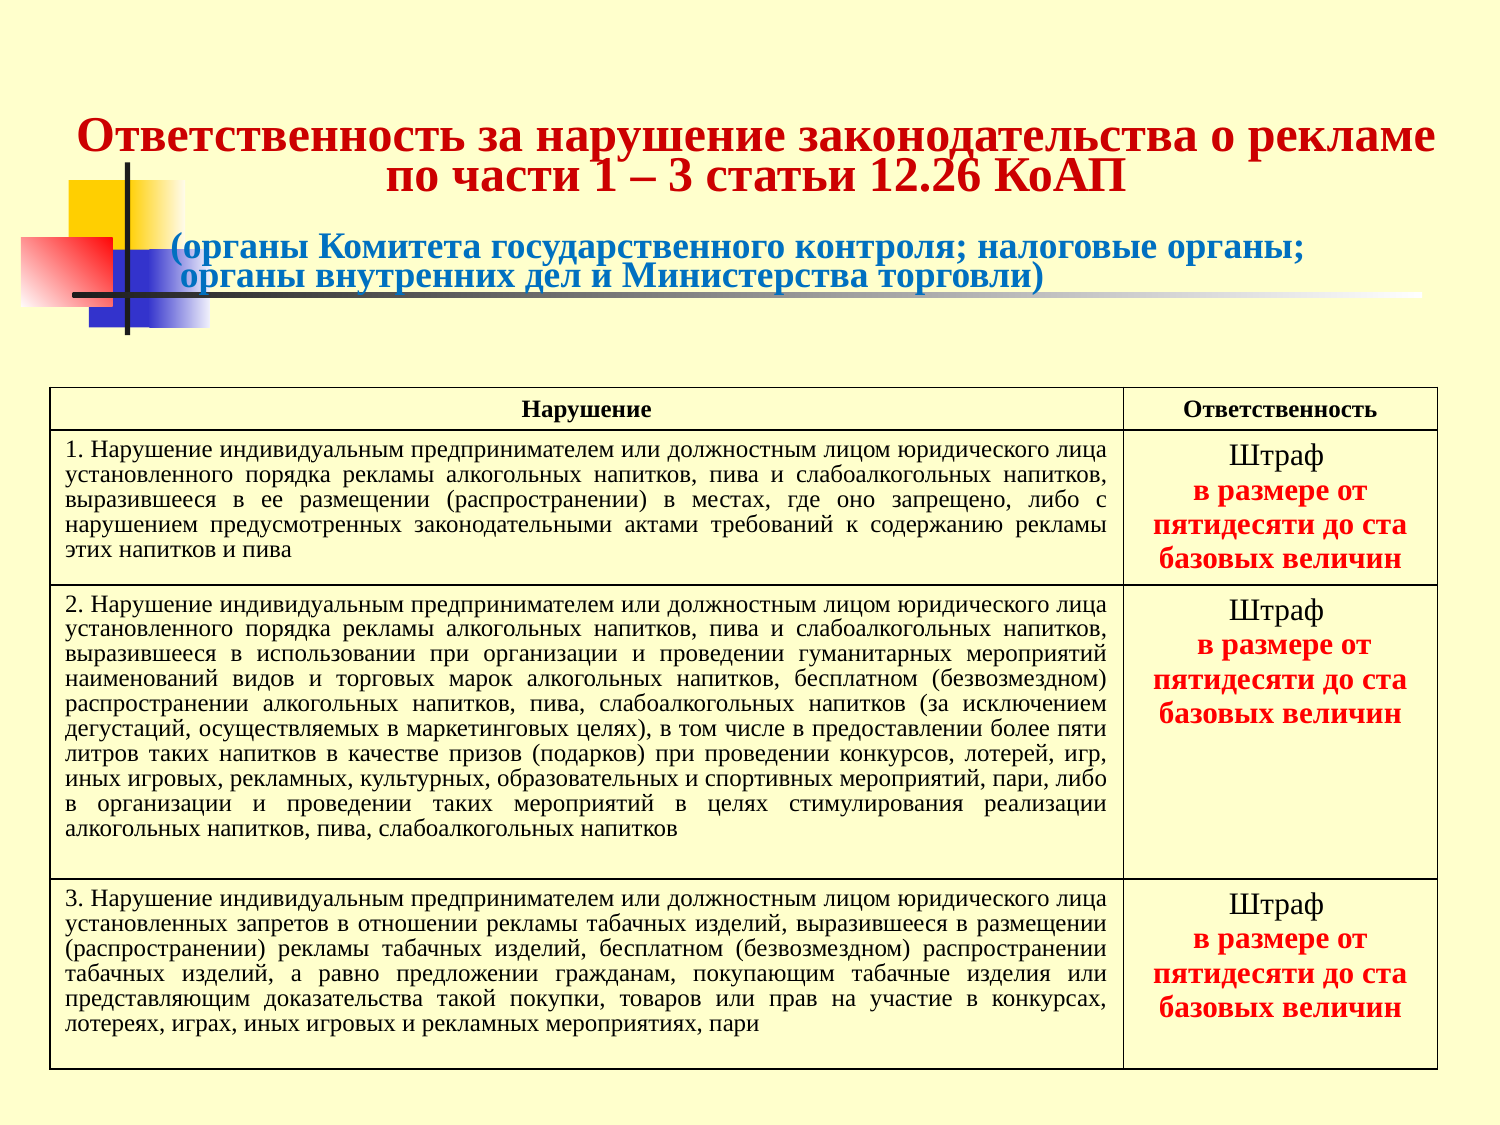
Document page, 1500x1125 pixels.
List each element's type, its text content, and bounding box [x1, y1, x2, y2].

table_cell 1. Нарушение индивидуальным предпринимателем или должностным лицом юридического лица установленного порядка рекламы алкогольных напитков, пива и слабоалкогольных напитков, выразившееся в ее размещении (распространении) в местах, где оно запрещено, либо с нарушением предусмотренных законодательными актами требований к содержанию рекламы этих напитков и пива [51, 431, 1123, 584]
table_cell Штраф в размере от пятидесяти до ста базовых величин [1124, 586, 1437, 878]
text_box Ответственность за нарушение законодательства о рекламе по части 1 – 3 статьи 12.26 КоАП (органы Комитета государственного контроля; налоговые органы; органы внутренних дел и Министерства торговли) [37, 62, 1475, 303]
table_header Ответственность [1124, 388, 1437, 429]
table_cell 3. Нарушение индивидуальным предпринимателем или должностным лицом юридического лица установленных запретов в отношении рекламы табачных изделий, выразившееся в размещении (распространении) рекламы табачных изделий, бесплатном (безвозмездном) распространении табачных изделий, а равно предложении гражданам, покупающим табачные изделия или представляющим доказательства такой покупки, товаров или прав на участие в конкурсах, лотереях, играх, иных игровых и рекламных мероприятиях, пари [51, 880, 1123, 1068]
table_header Нарушение [51, 388, 1123, 429]
table_cell Штраф в размере от пятидесяти до ста базовых величин [1124, 431, 1437, 584]
table_cell 2. Нарушение индивидуальным предпринимателем или должностным лицом юридического лица установленного порядка рекламы алкогольных напитков, пива и слабоалкогольных напитков, выразившееся в использовании при организации и проведении гуманитарных мероприятий наименований видов и торговых марок алкогольных напитков, бесплатном (безвозмездном) распространении алкогольных напитков, пива, слабоалкогольных напитков (за исключением дегустаций, осуществляемых в маркетинговых целях), в том числе в предоставлении более пяти литров таких напитков в качестве призов (подарков) при проведении конкурсов, лотерей, игр, иных игровых, рекламных, культурных, образовательных и спортивных мероприятий, пари, либо в организации и проведении таких мероприятий в целях стимулирования реализации алкогольных напитков, пива, слабоалкогольных напитков [51, 586, 1123, 878]
table_cell Штраф в размере от пятидесяти до ста базовых величин [1124, 880, 1437, 1068]
